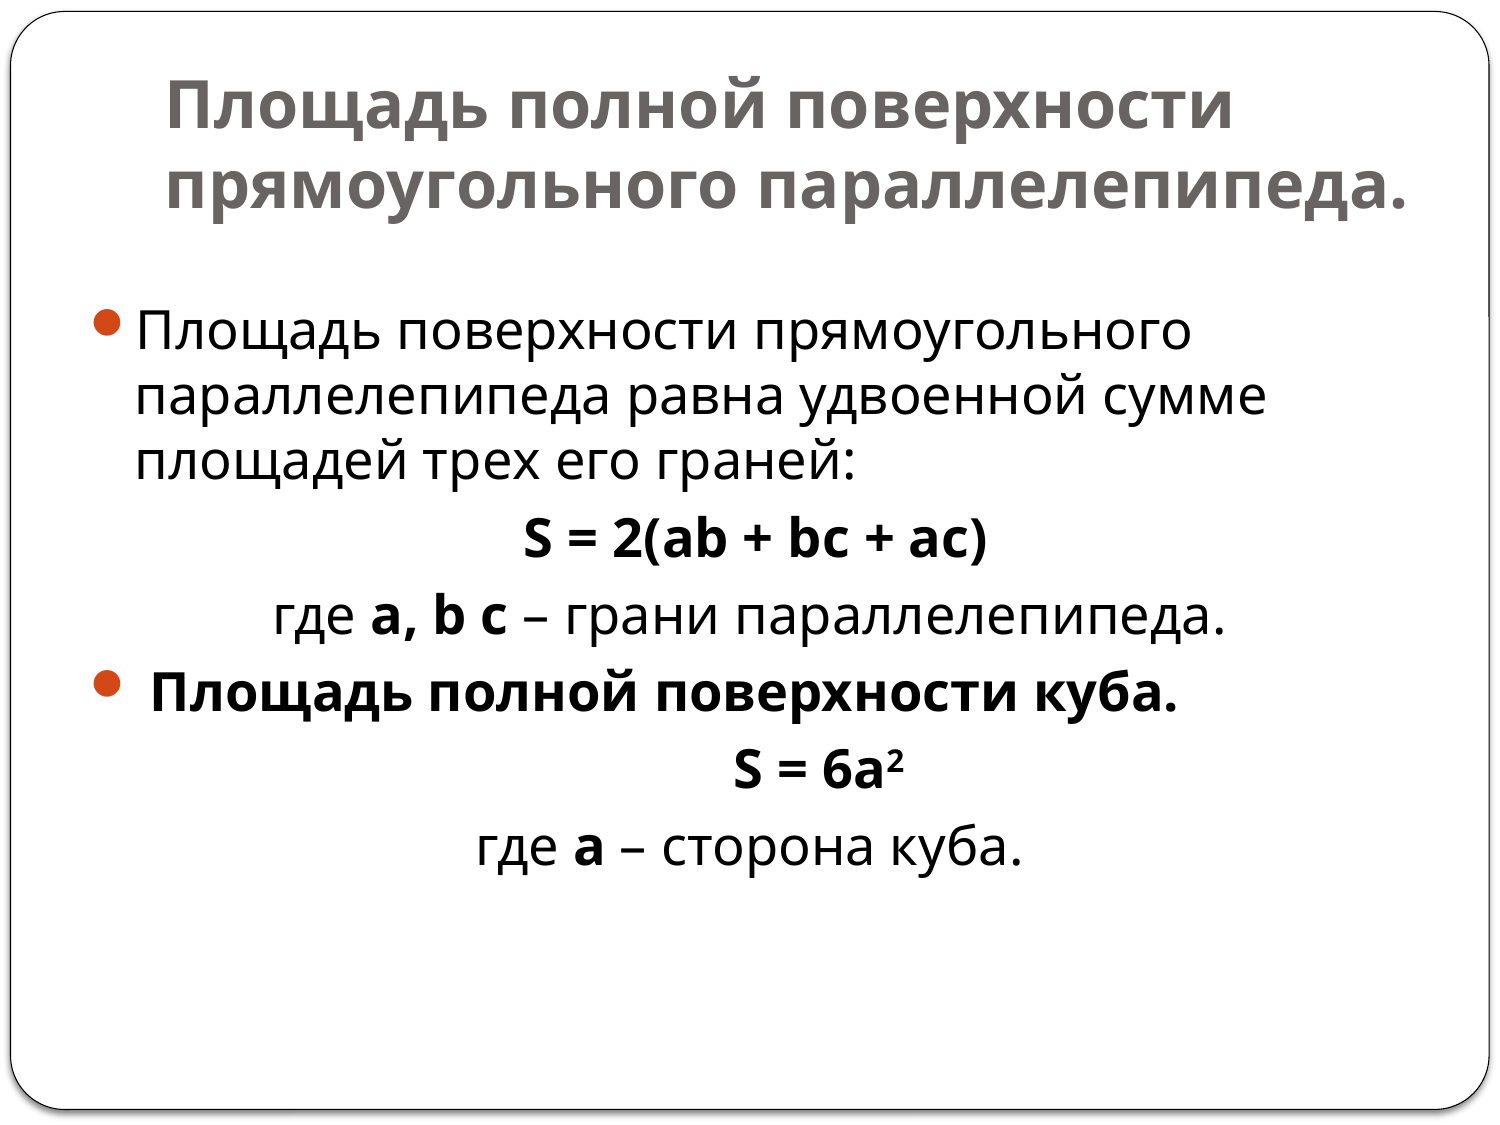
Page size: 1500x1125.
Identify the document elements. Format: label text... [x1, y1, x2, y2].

list Площадь поверхности прямоугольного параллелепипеда равна удвоенной сумме площадей трех его граней: S = 2(ab + bc + ac) где a, b c – грани параллелепипеда. Площадь полной поверхности куба. S = 6a2 где a – сторона куба. [75, 210, 1425, 1005]
title Площадь полной поверхности прямоугольного параллелепипеда. [150, 105, 1425, 210]
